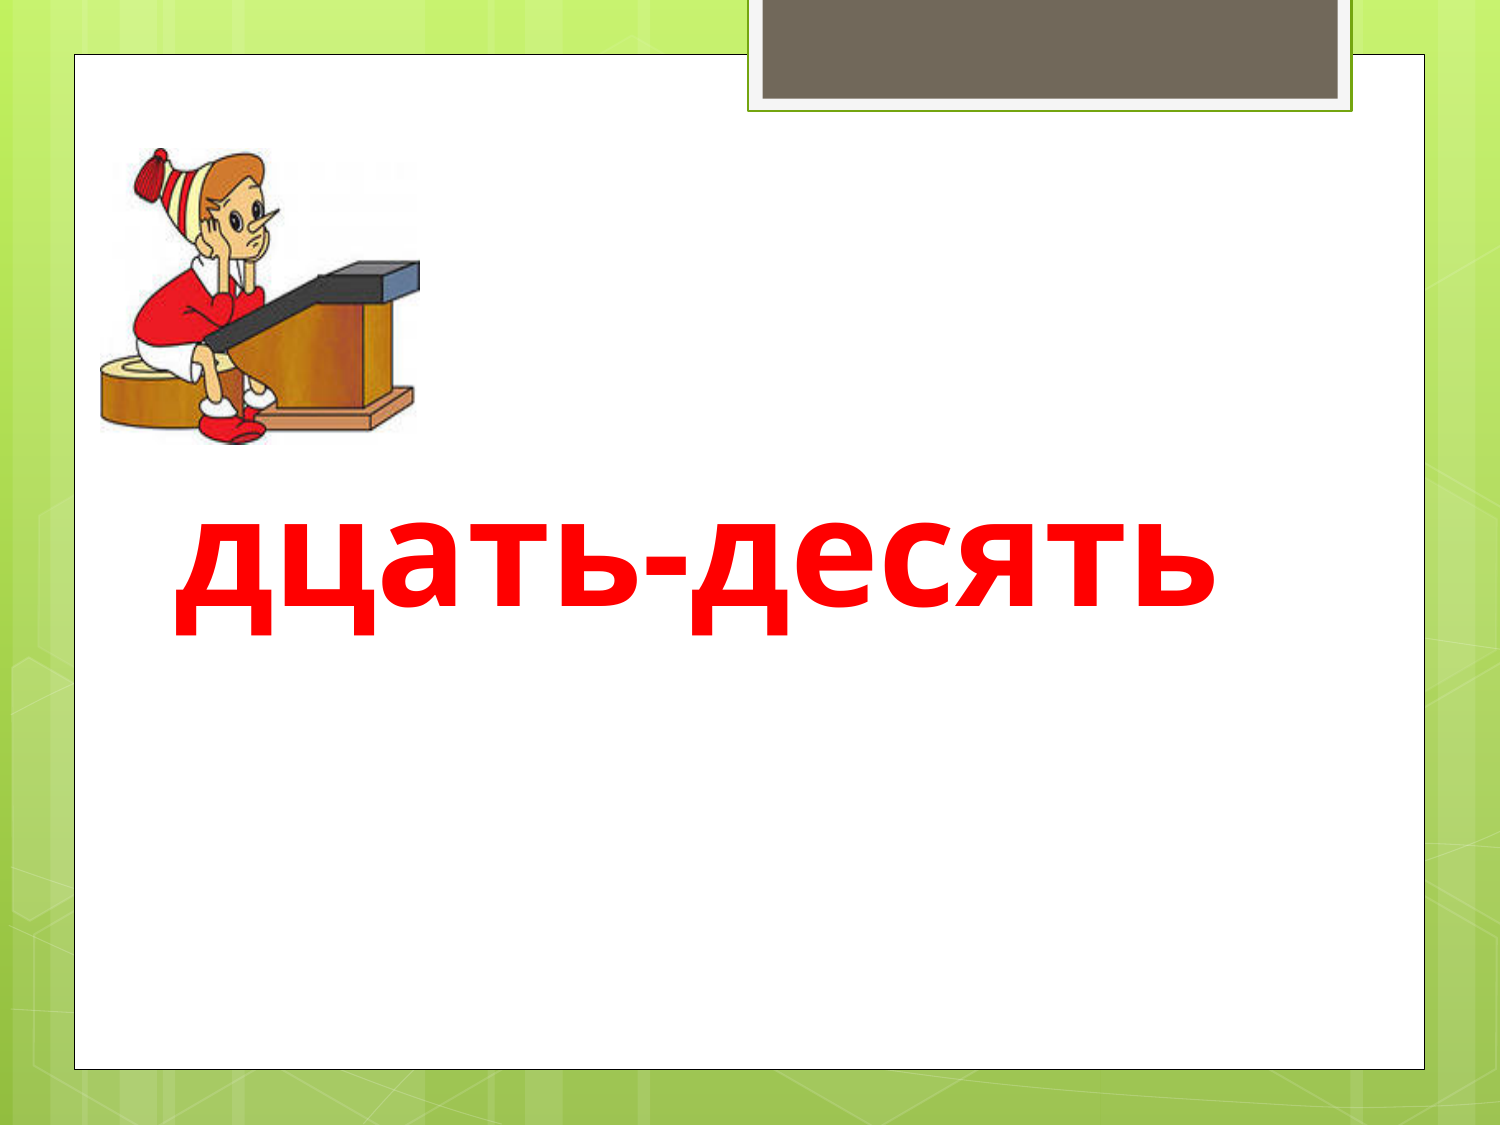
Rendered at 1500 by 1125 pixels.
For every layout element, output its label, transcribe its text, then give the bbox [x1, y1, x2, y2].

title дцать-десять [159, 456, 1312, 644]
picture [100, 148, 420, 445]
